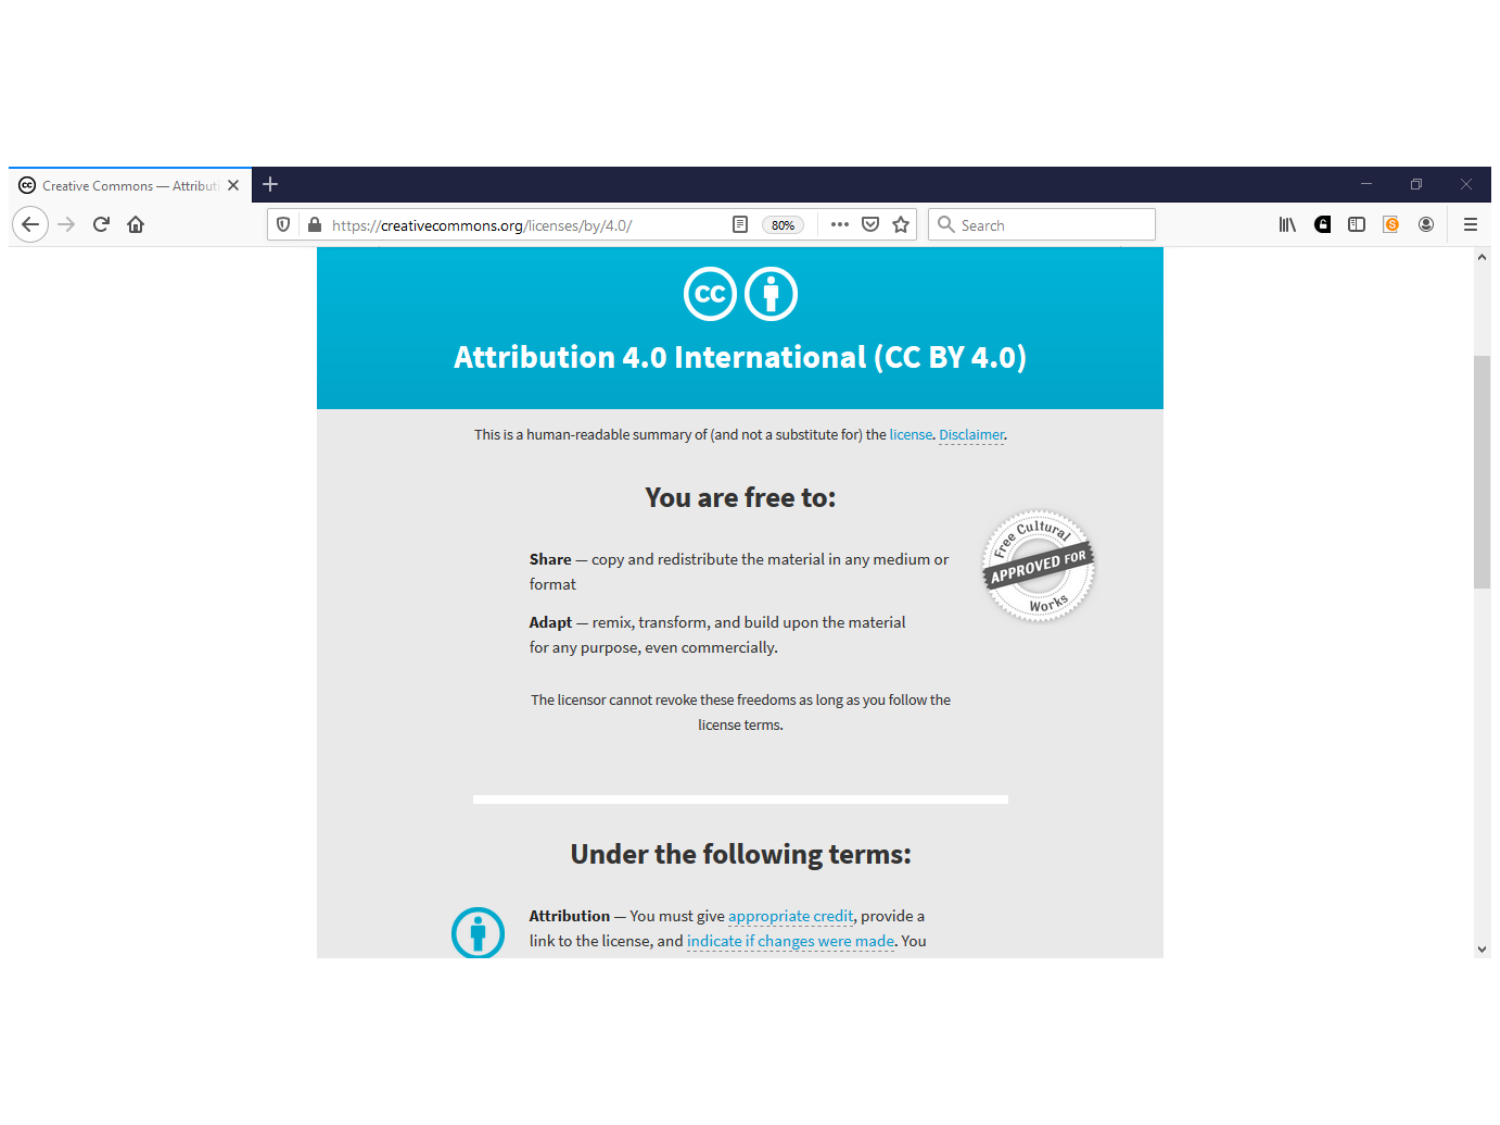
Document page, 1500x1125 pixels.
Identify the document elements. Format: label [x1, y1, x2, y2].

picture [0, 158, 1500, 967]
